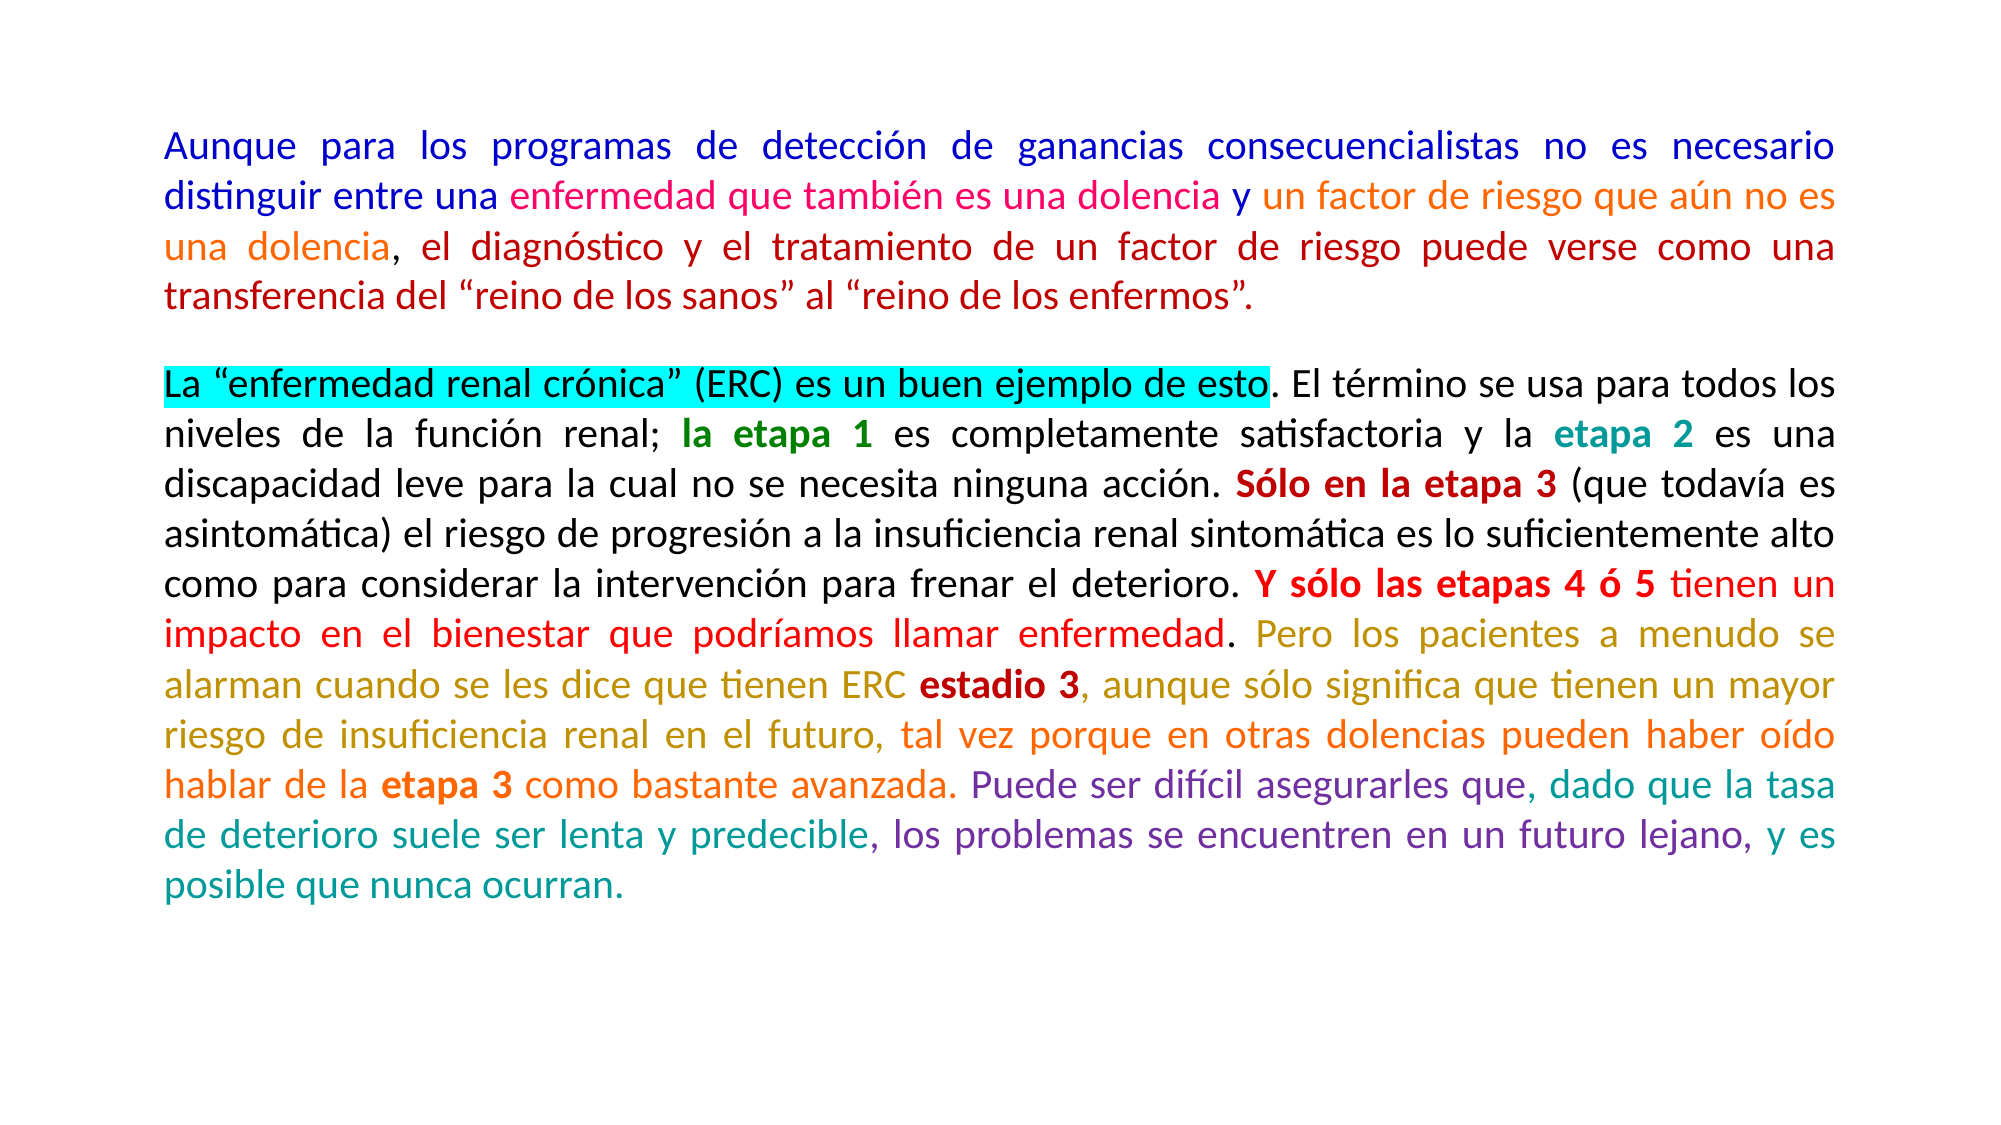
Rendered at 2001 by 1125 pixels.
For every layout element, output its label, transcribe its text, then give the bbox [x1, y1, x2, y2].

subtitle Aunque para los programas de detección de ganancias consecuencialistas no es necesario distinguir entre una enfermedad que también es una dolencia y un factor de riesgo que aún no es una dolencia, el diagnóstico y el tratamiento de un factor de riesgo puede verse como una transferencia del “reino de los sanos” al “reino de los enfermos”. La “enfermedad renal crónica” (ERC) es un buen ejemplo de esto. El término se usa para todos los niveles de la función renal; la etapa 1 es completamente satisfactoria y la etapa 2 es una discapacidad leve para la cual no se necesita ninguna acción. Sólo en la etapa 3 (que todavía es asintomática) el riesgo de progresión a la insuficiencia renal sintomática es lo suficientemente alto como para considerar la intervención para frenar el deterioro. Y sólo las etapas 4 ó 5 tienen un impacto en el bienestar que podríamos llamar enfermedad. Pero los pacientes a menudo se alarman cuando se les dice que tienen ERC estadio 3, aunque sólo significa que tienen un mayor riesgo de insuficiencia renal en el futuro, tal vez porque en otras dolencias pueden haber oído hablar de la etapa 3 como bastante avanzada. Puede ser difícil asegurarles que, dado que la tasa de deterioro suele ser lenta y predecible, los problemas se encuentren en un futuro lejano, y es posible que nunca ocurran. [148, 110, 1852, 1050]
